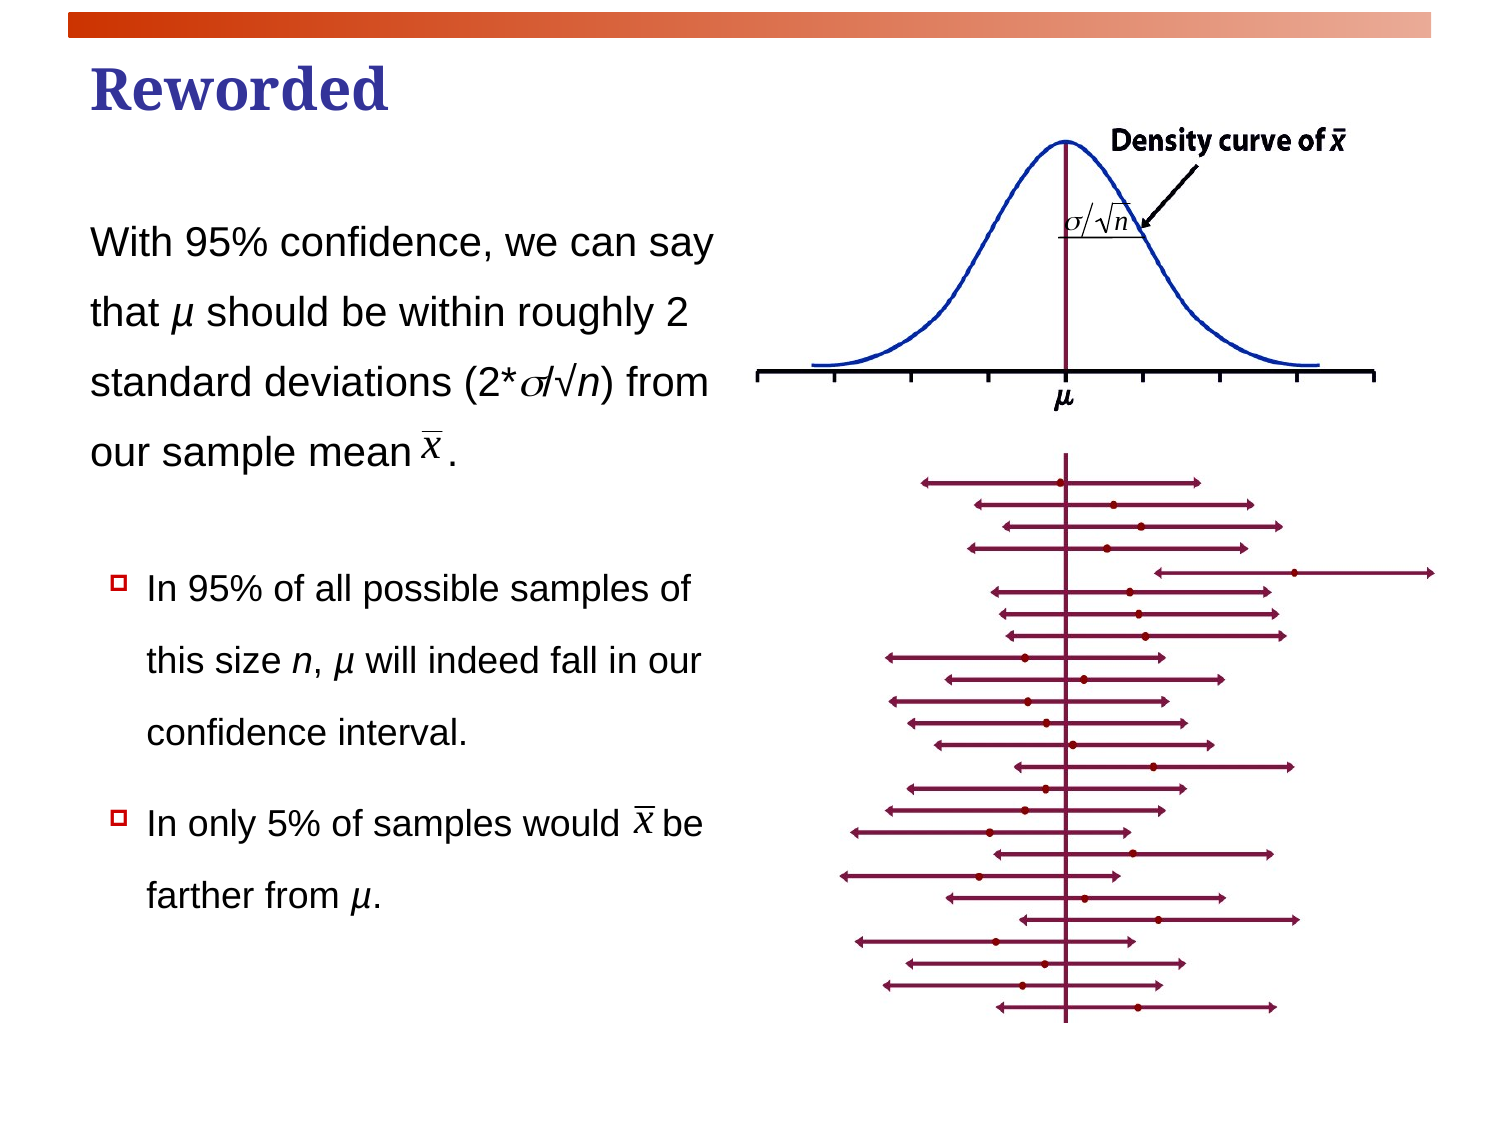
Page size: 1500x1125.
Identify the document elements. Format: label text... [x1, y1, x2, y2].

title Reworded [75, 37, 1425, 163]
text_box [1059, 199, 1136, 240]
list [747, 122, 1438, 1024]
picture [624, 799, 663, 838]
list With 95% confidence, we can say that µ should be within roughly 2 standard deviations (2*s/√n) from our sample mean . In 95% of all possible samples of this size n, µ will indeed fall in our confidence interval. In only 5% of samples would be farther from µ. [75, 187, 738, 1088]
picture [412, 424, 450, 463]
